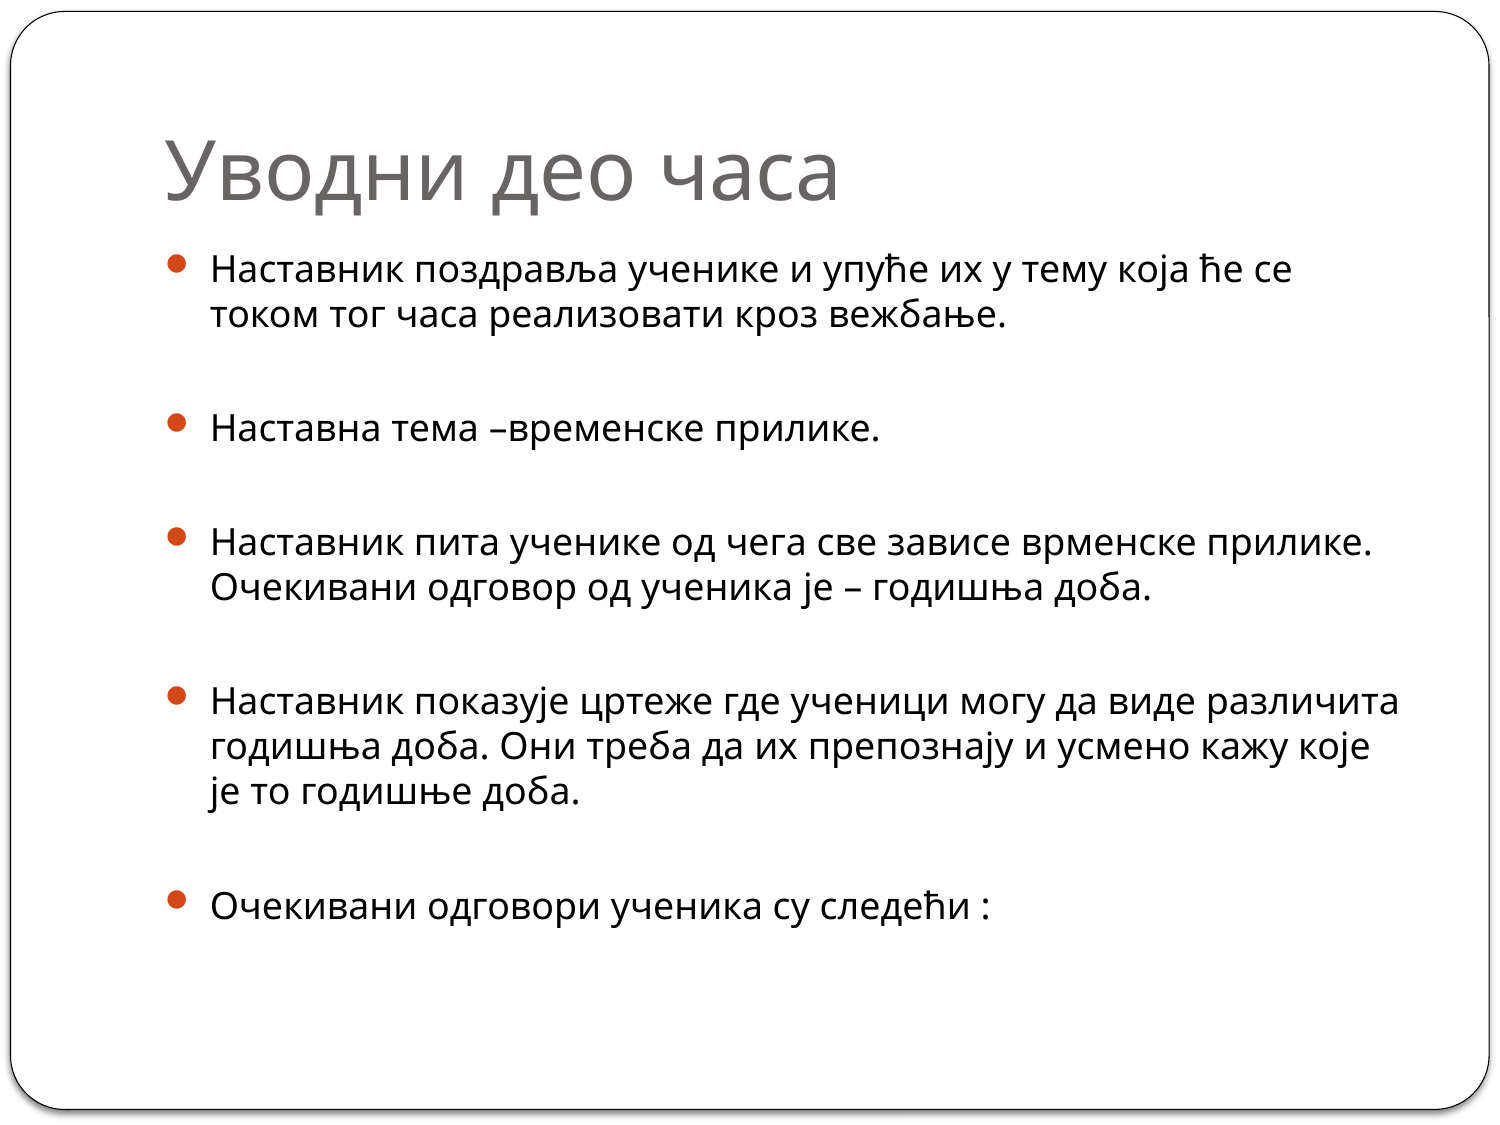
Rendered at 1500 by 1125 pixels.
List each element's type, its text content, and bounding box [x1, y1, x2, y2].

list Наставник поздравља ученике и упуће их у тему која ће се током тог часа реализовати кроз вежбање. Наставна тема –временске прилике. Наставник пита ученике од чега све зависе врменске прилике. Очекивани одговор од ученика је – годишња доба. Наставник показује цртеже где ученици могу да виде различита годишња доба. Они треба да их препознају и усмено кажу које је то годишње доба. Очекивани одговори ученика су следећи : [150, 237, 1425, 988]
title Уводни део часа [150, 45, 1425, 233]
